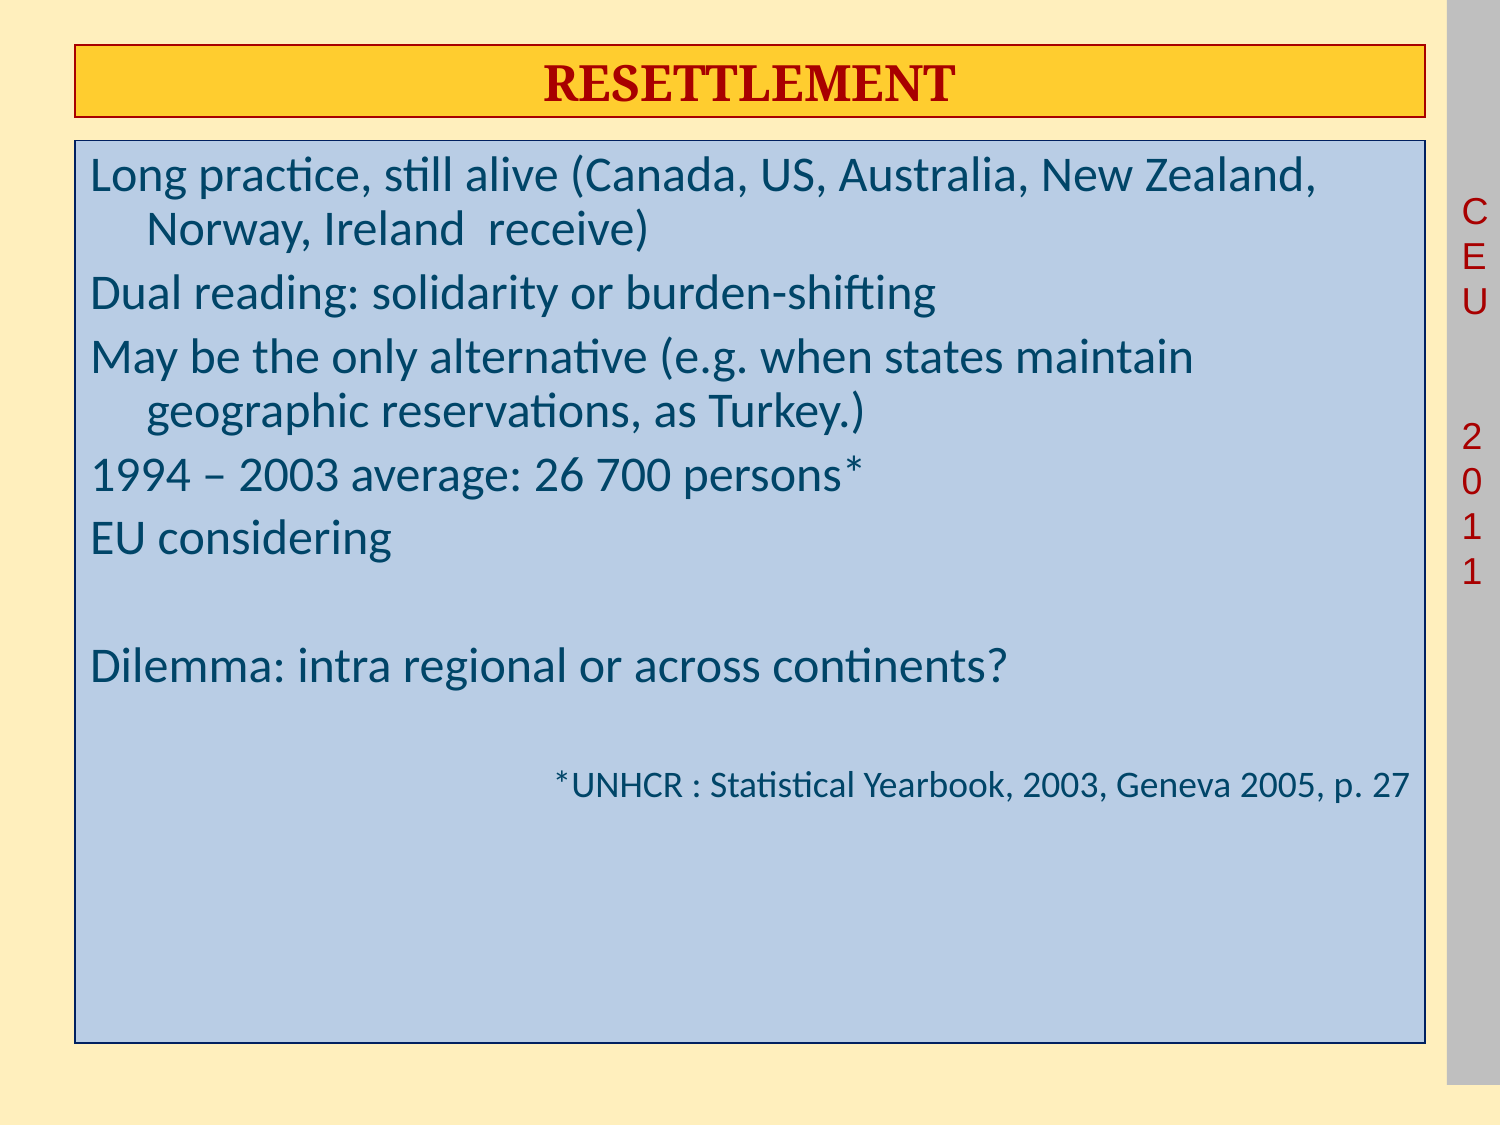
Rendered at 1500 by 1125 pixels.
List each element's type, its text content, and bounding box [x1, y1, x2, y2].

list Long practice, still alive (Canada, US, Australia, New Zealand, Norway, Ireland receive) Dual reading: solidarity or burden-shifting May be the only alternative (e.g. when states maintain geographic reservations, as Turkey.) 1994 – 2003 average: 26 700 persons* EU considering Dilemma: intra regional or across continents? *UNHCR : Statistical Yearbook, 2003, Geneva 2005, p. 27 [74, 140, 1426, 1044]
title Resettlement [74, 44, 1426, 118]
